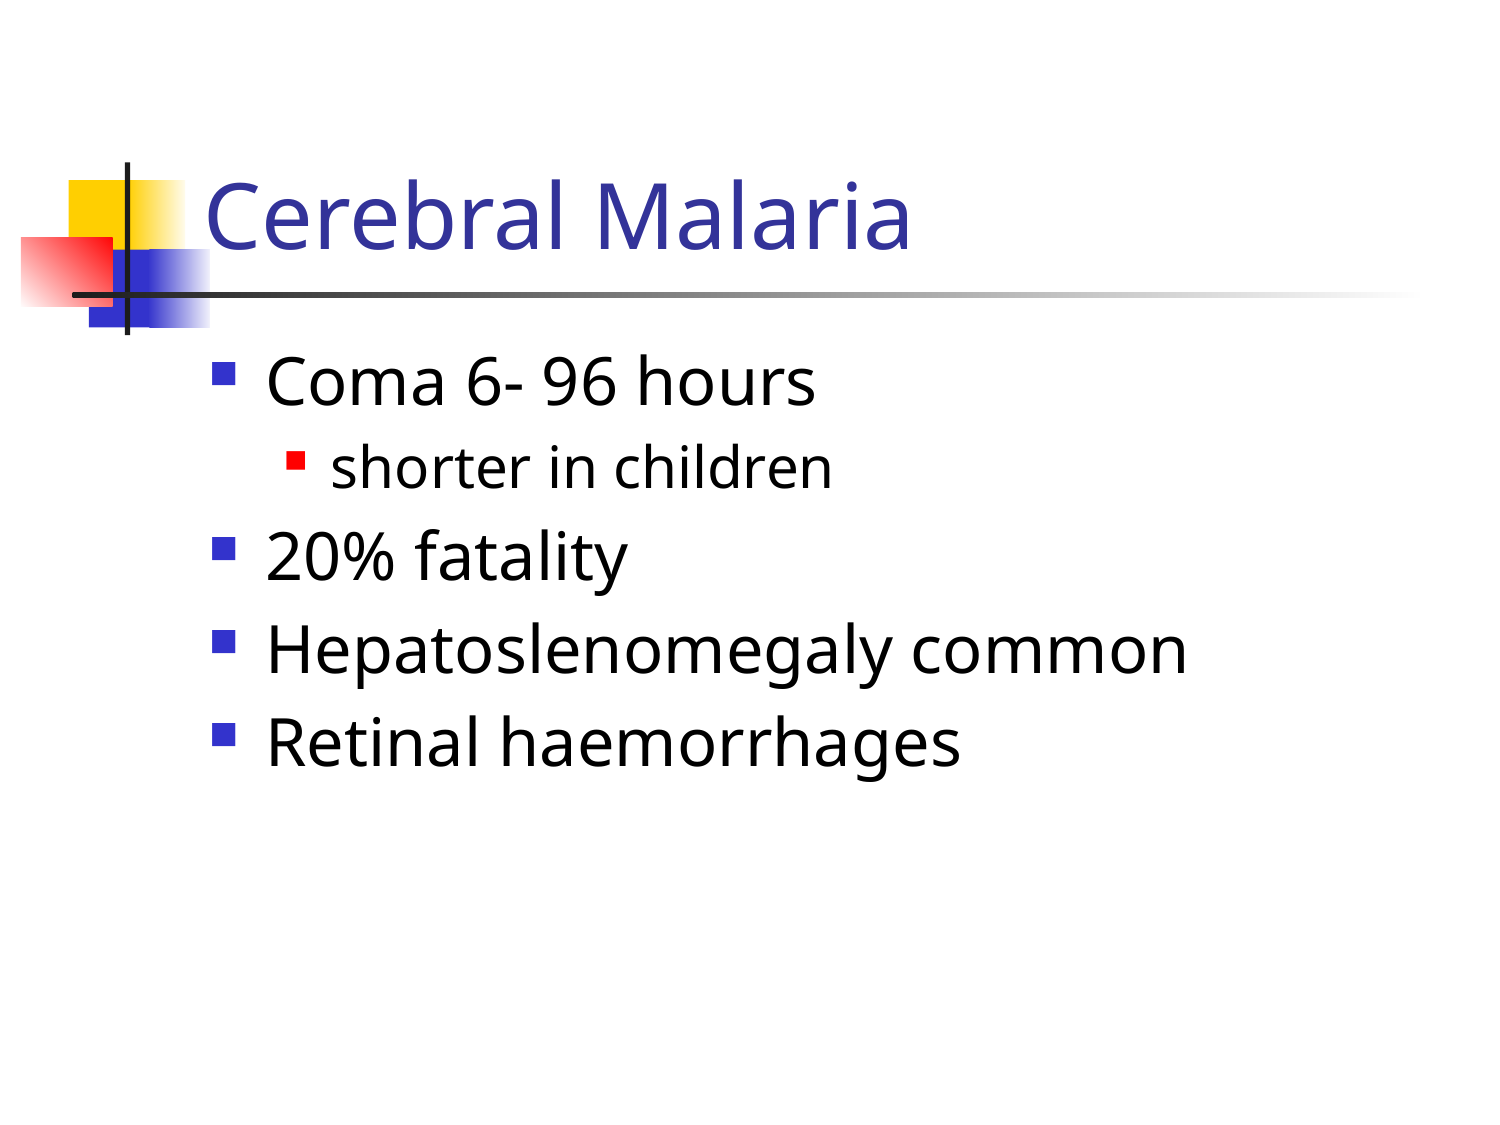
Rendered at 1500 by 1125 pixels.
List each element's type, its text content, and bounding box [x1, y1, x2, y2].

list Coma 6- 96 hours shorter in children 20% fatality Hepatoslenomegaly common Retinal haemorrhages [193, 330, 1470, 1007]
title Cerebral Malaria [188, 34, 1468, 276]
